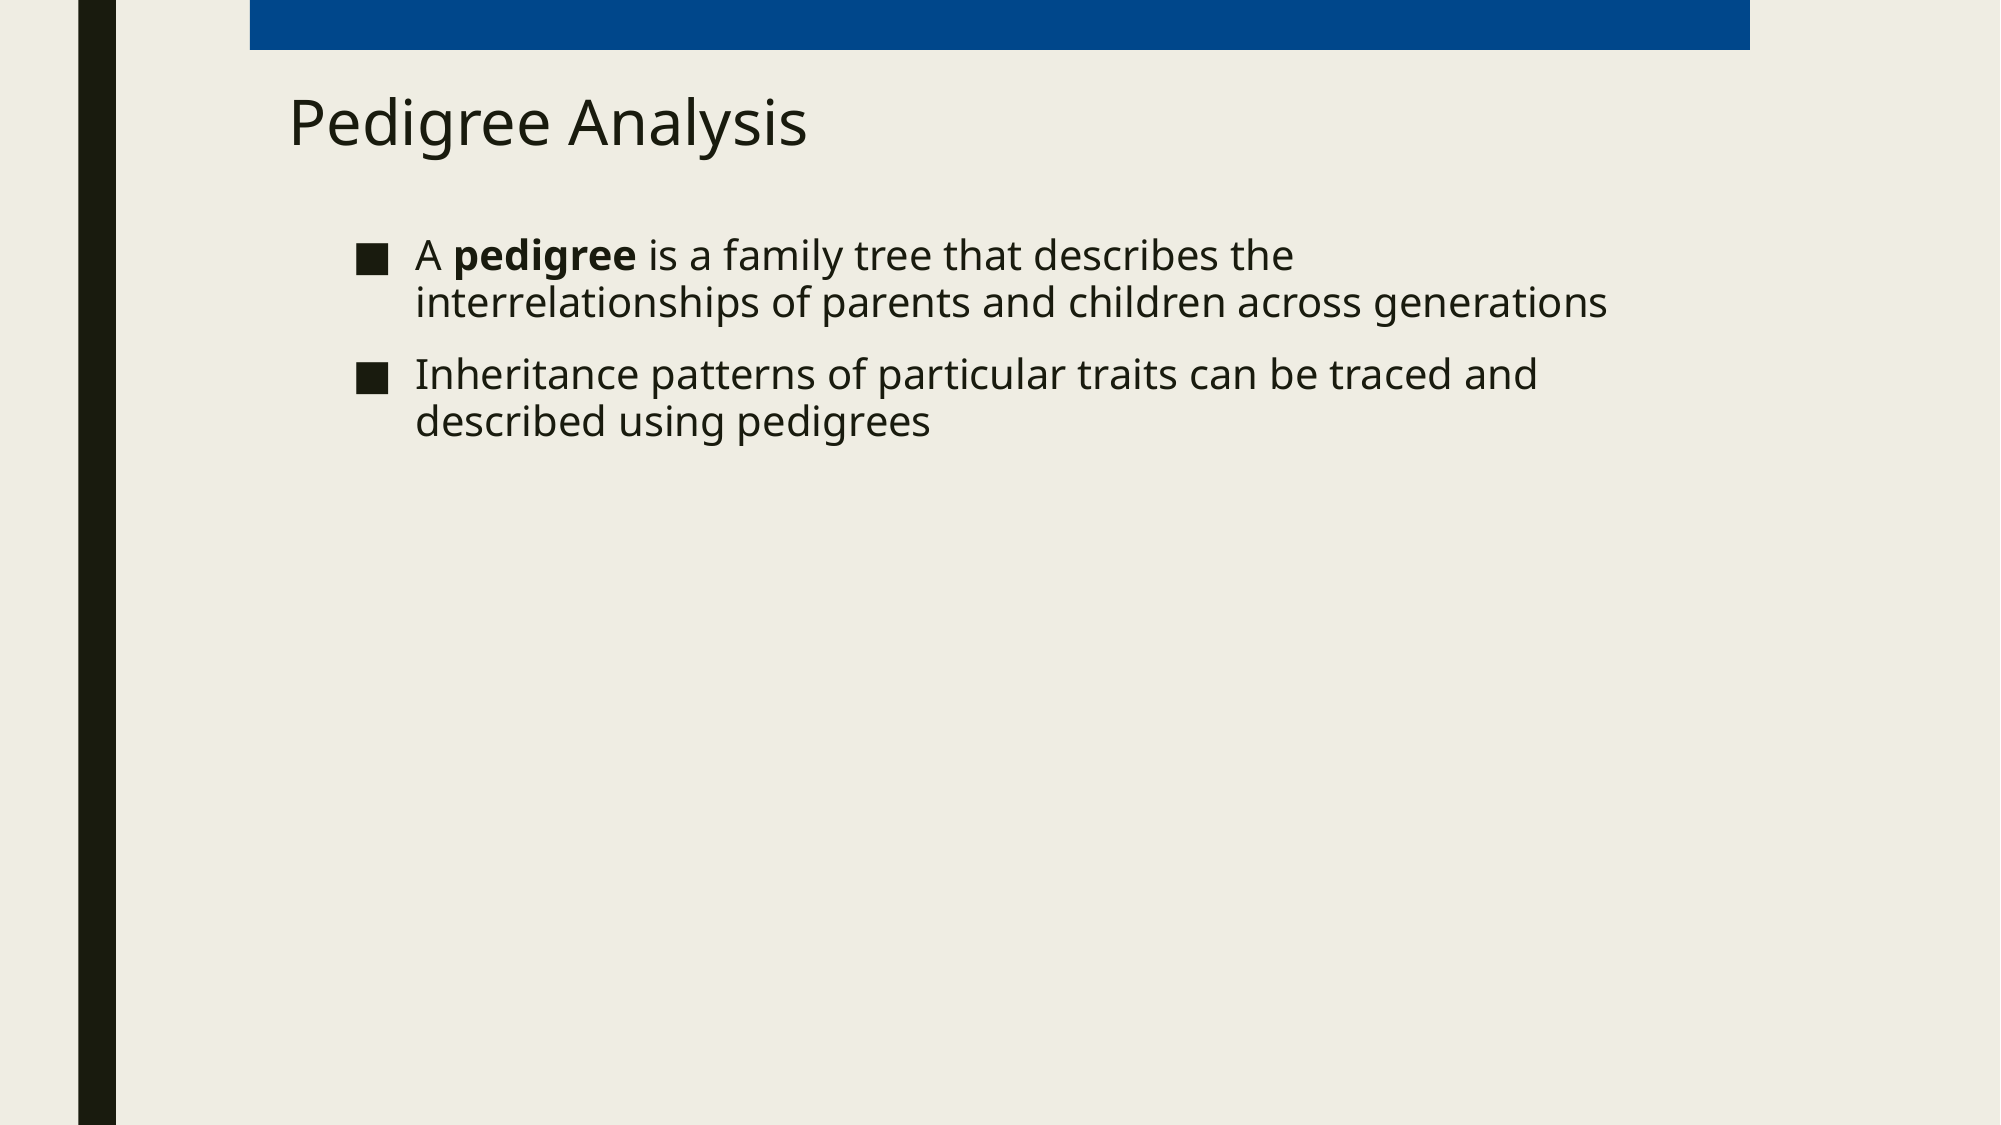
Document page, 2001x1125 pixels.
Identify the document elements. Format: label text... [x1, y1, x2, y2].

list A pedigree is a family tree that describes the interrelationships of parents and children across generations Inheritance patterns of particular traits can be traced and described using pedigrees [337, 224, 1638, 830]
text_box [249, 0, 1750, 50]
title Pedigree Analysis [273, 84, 1674, 167]
